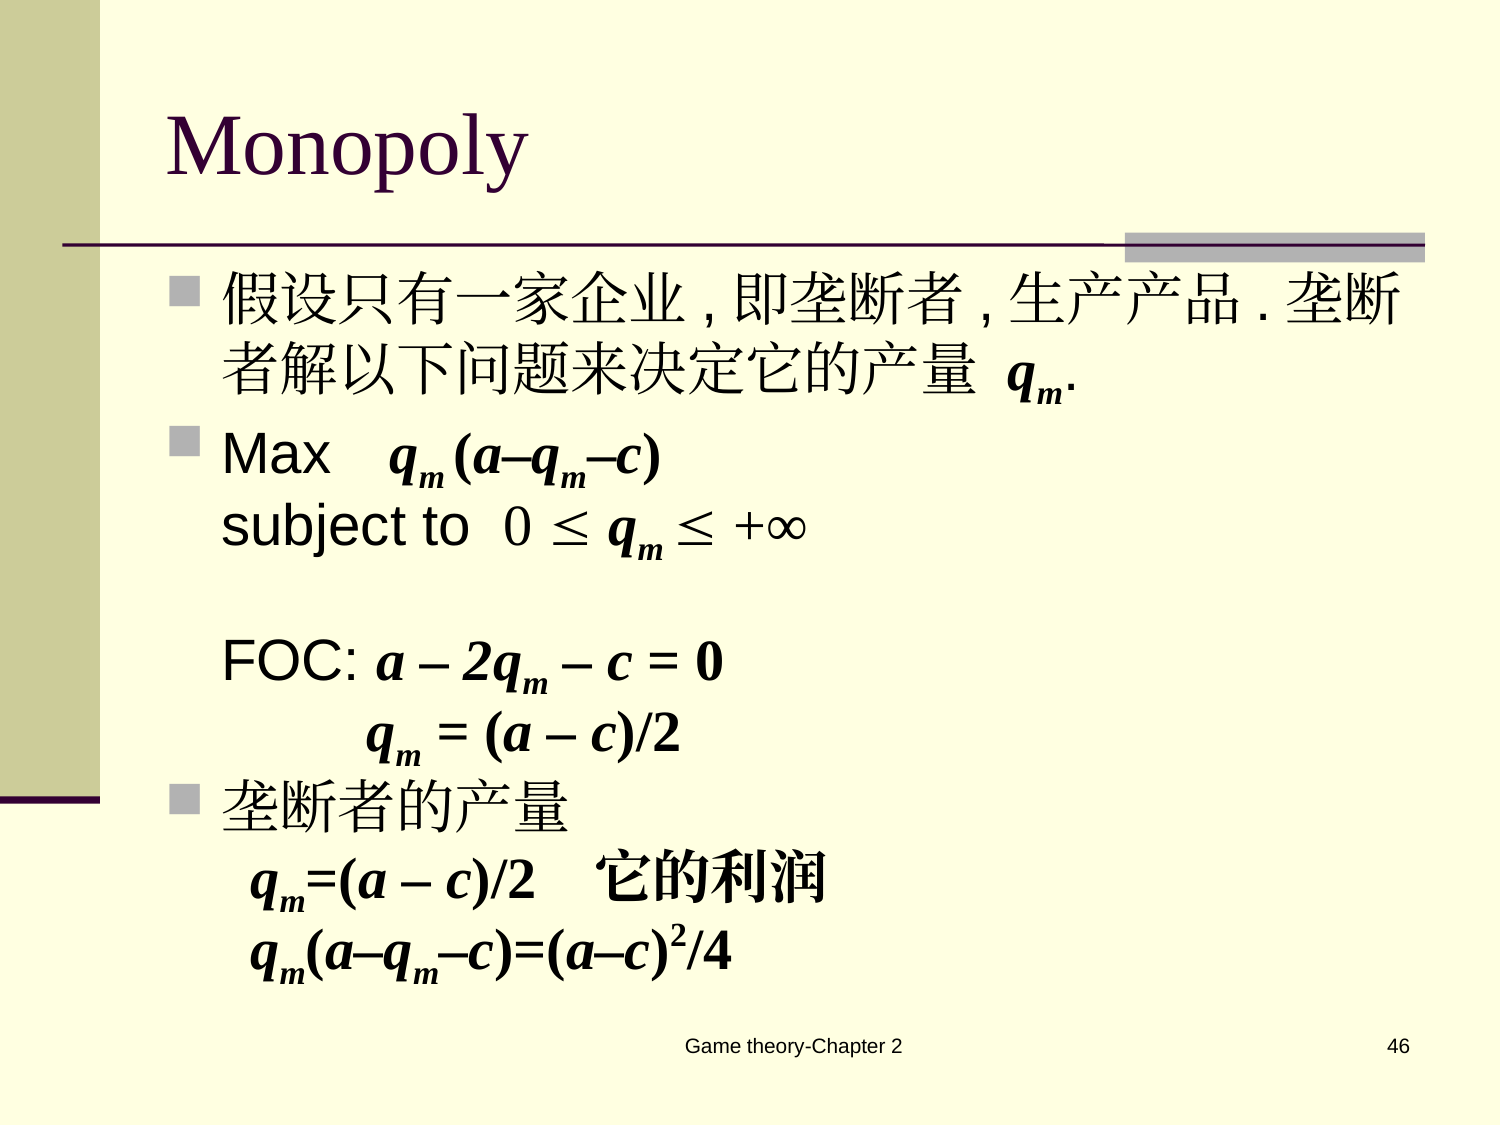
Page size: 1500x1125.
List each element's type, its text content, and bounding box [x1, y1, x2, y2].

list 假设只有一家企业,即垄断者,生产产品.垄断者解以下问题来决定它的产量 qm. Max qm (a–qm–c) subject to 0  qm  +∞ FOC: a – 2qm – c = 0 qm = (a – c)/2 垄断者的产量 qm=(a – c)/2 它的利润 qm(a–qm–c)=(a–c)2/4 [149, 262, 1426, 1006]
title Monopoly [149, 45, 1426, 234]
slide_number 46 [1112, 1024, 1426, 1101]
footer Game theory-Chapter 2 [549, 1024, 1038, 1101]
